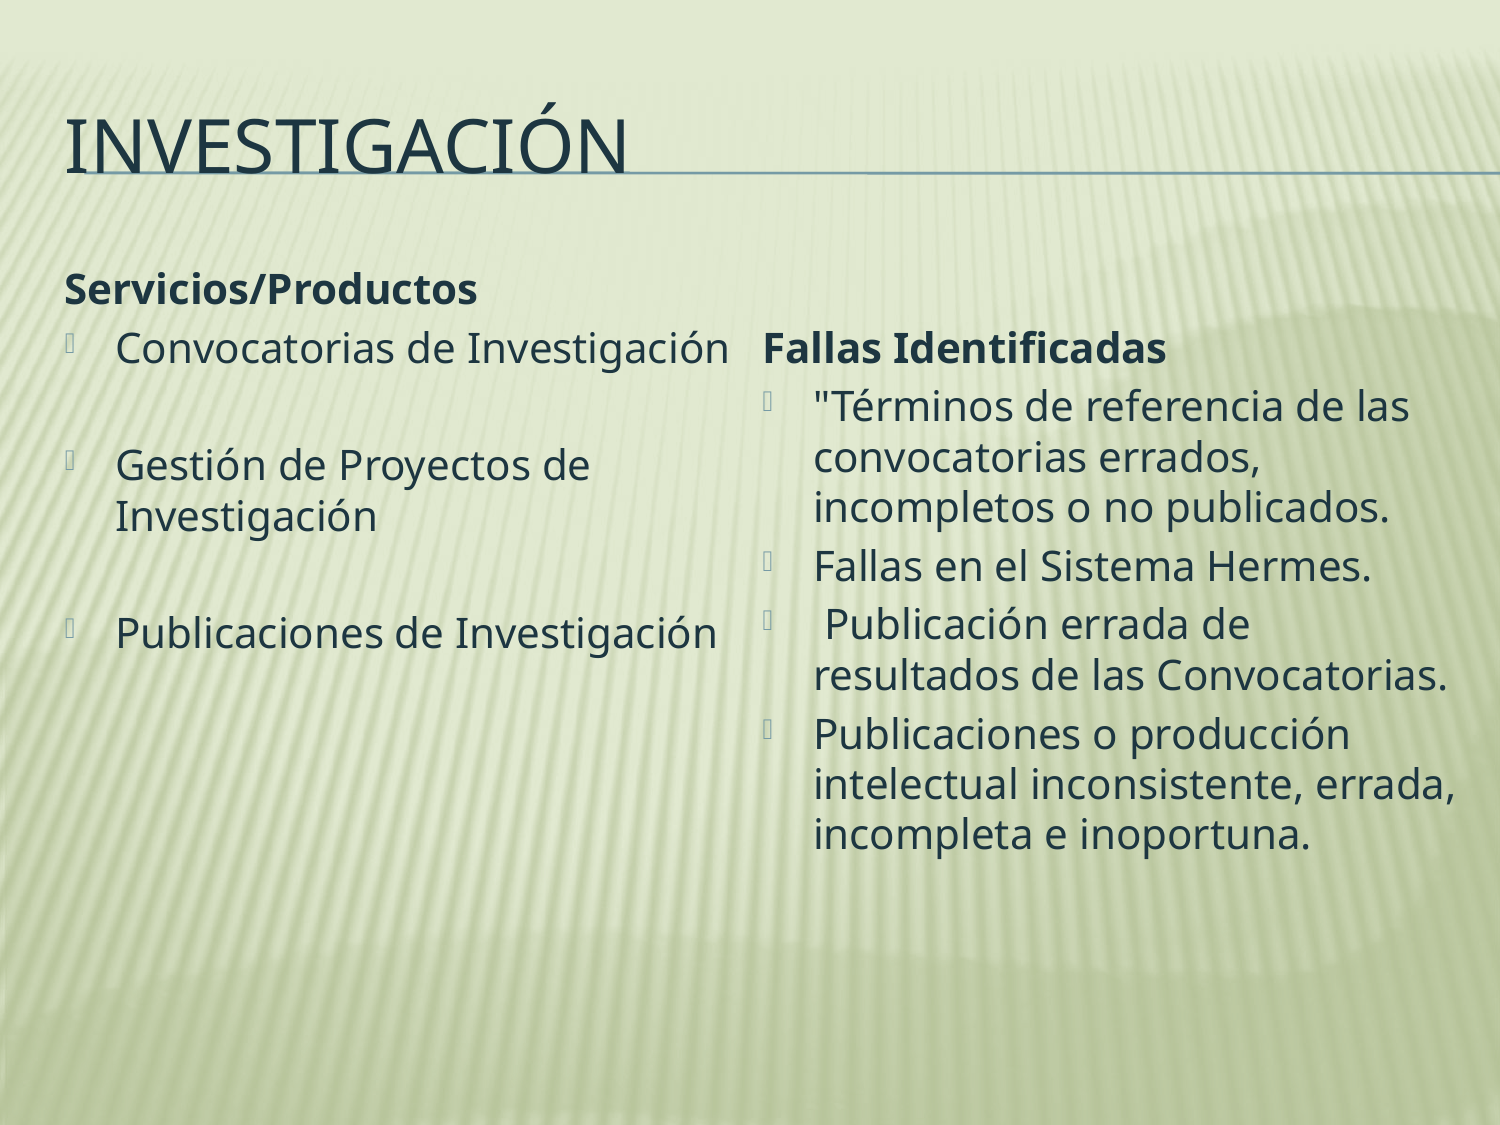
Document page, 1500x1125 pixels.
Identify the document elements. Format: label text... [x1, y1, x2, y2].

title Investigación [50, 75, 1475, 213]
list Servicios/Productos Convocatorias de Investigación Gestión de Proyectos de Investigación Publicaciones de Investigación Fallas Identificadas "Términos de referencia de las convocatorias errados, incompletos o no publicados. Fallas en el Sistema Hermes. Publicación errada de resultados de las Convocatorias. Publicaciones o producción intelectual inconsistente, errada, incompleta e inoportuna. [50, 254, 1475, 998]
